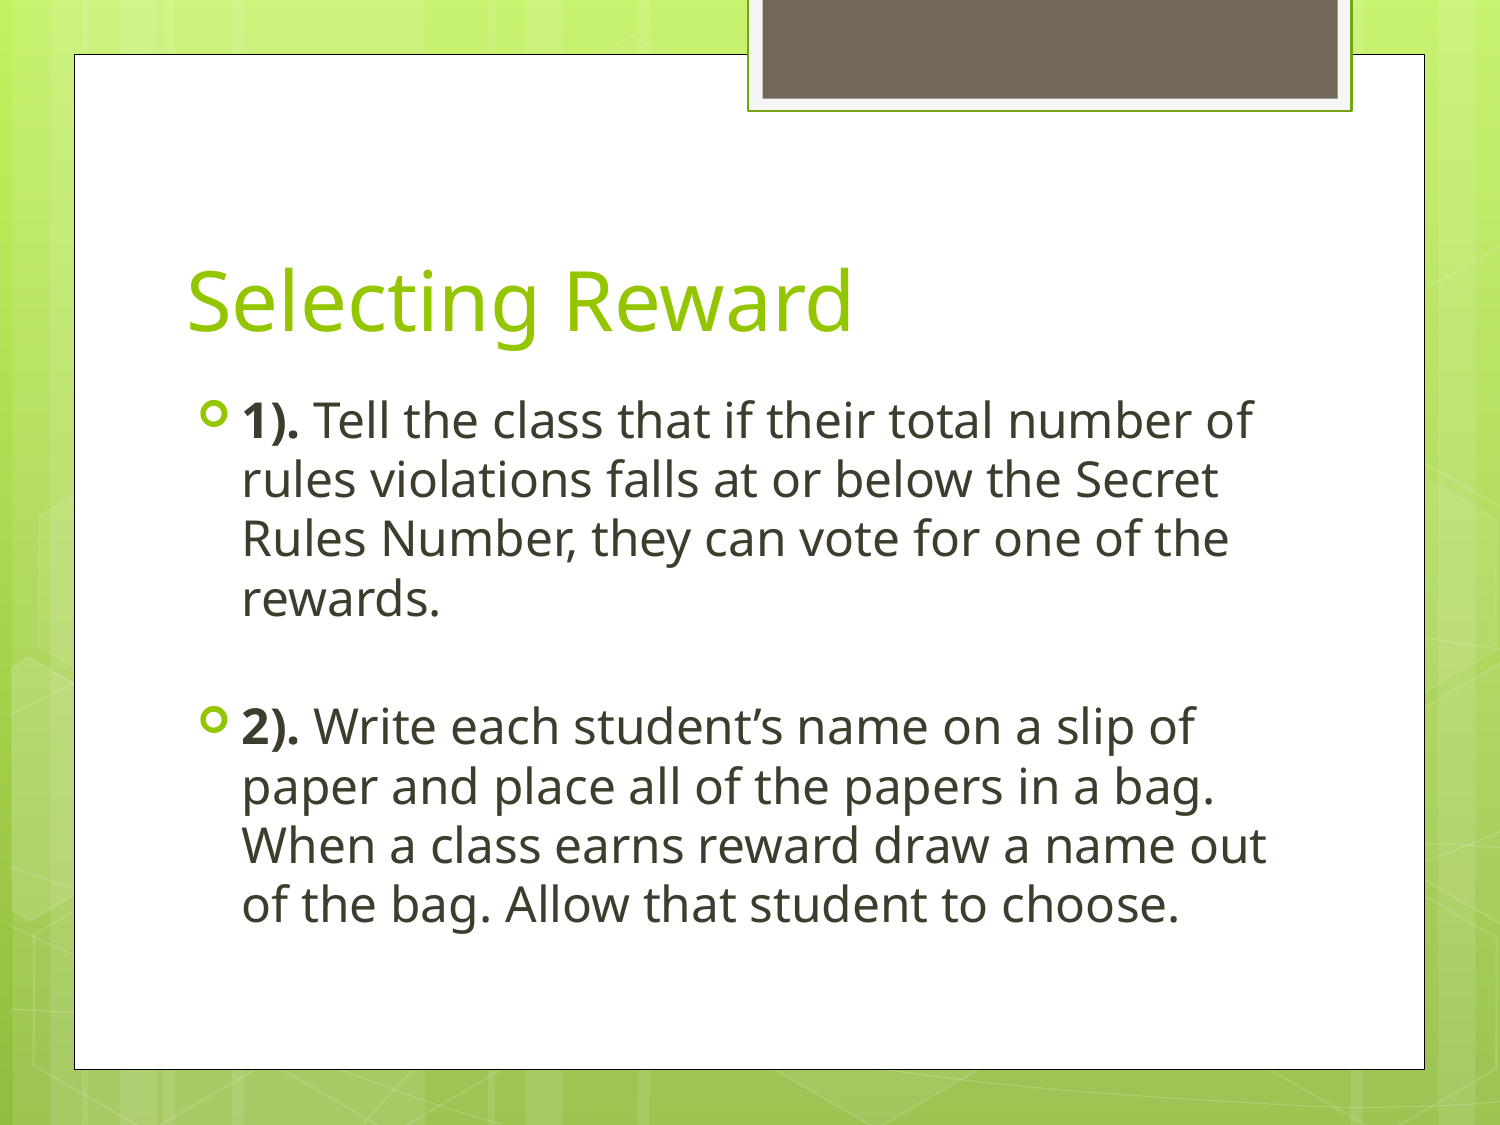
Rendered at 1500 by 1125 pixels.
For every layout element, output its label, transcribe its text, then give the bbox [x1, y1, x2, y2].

list 1). Tell the class that if their total number of rules violations falls at or below the Secret Rules Number, they can vote for one of the rewards. 2). Write each student’s name on a slip of paper and place all of the papers in a bag. When a class earns reward draw a name out of the bag. Allow that student to choose. [171, 381, 1283, 957]
title Selecting Reward [171, 168, 1324, 357]
